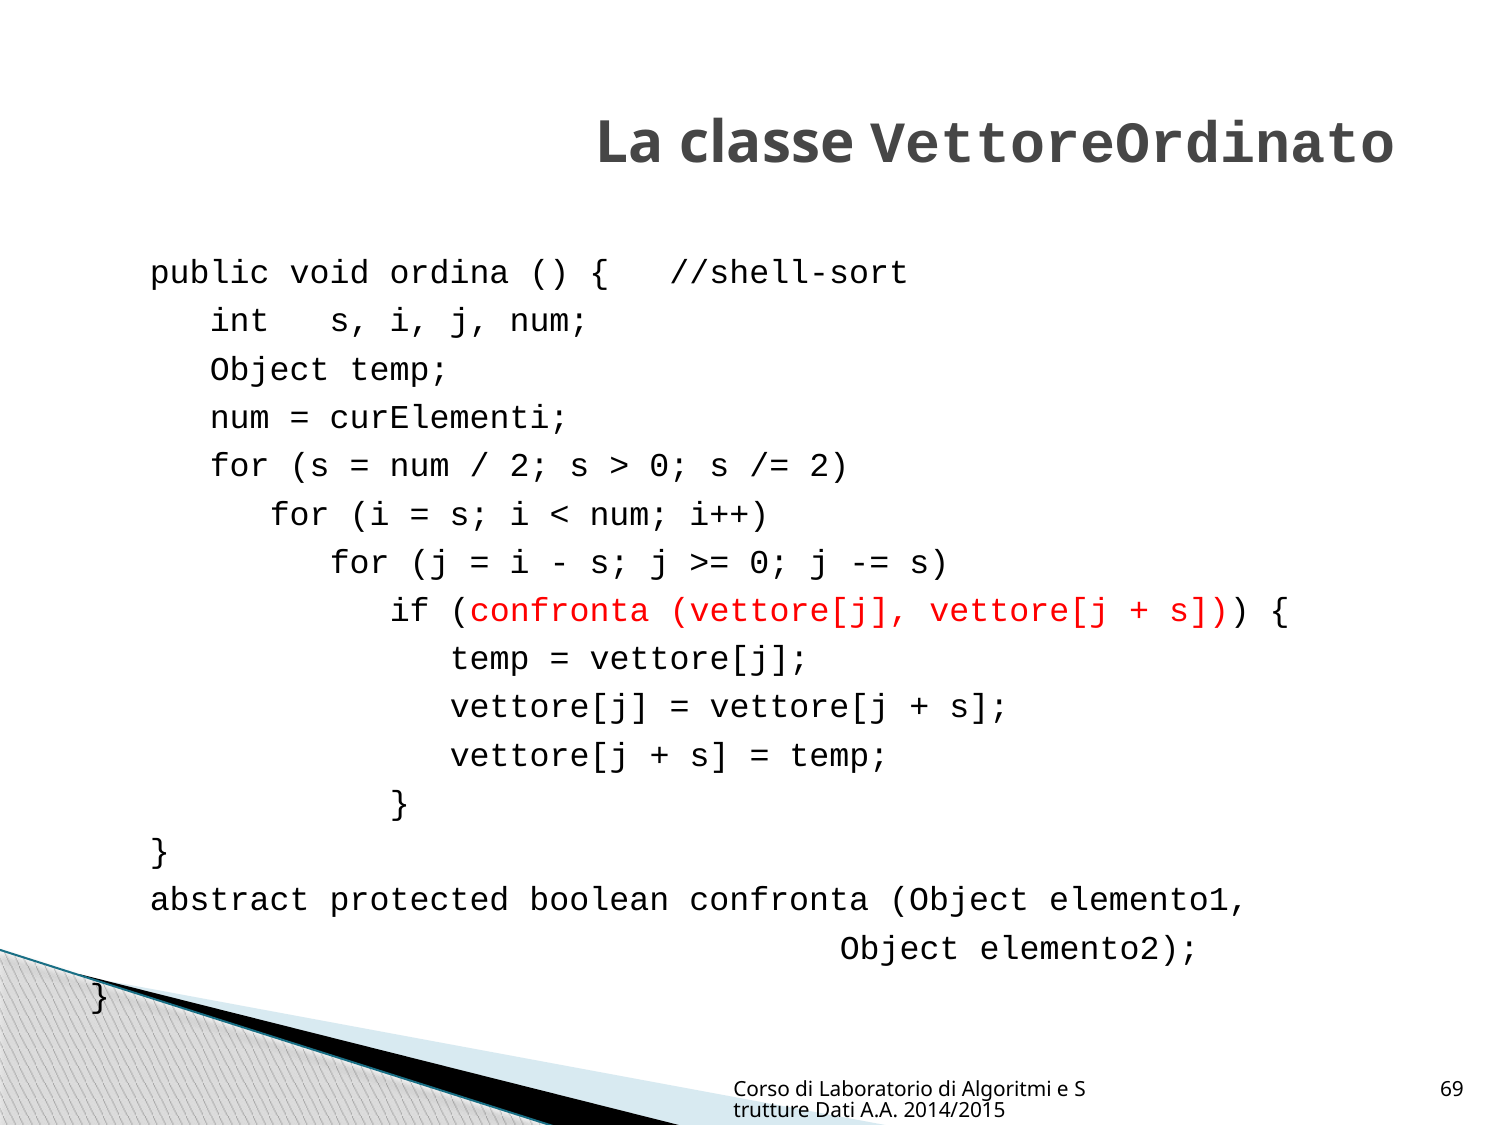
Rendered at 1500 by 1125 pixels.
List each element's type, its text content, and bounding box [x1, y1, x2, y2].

footer Corso di Laboratorio di Algoritmi e Strutture Dati A.A. 2014/2015 [718, 1051, 1105, 1112]
list public void ordina () { //shell-sort int s, i, j, num; Object temp; num = curElementi; for (s = num / 2; s > 0; s /= 2) for (i = s; i < num; i++) for (j = i - s; j >= 0; j -= s) if (confronta (vettore[j], vettore[j + s])) { temp = vettore[j]; vettore[j] = vettore[j + s]; vettore[j + s] = temp; } } abstract protected boolean confronta (Object elemento1, Object elemento2); } [75, 243, 1425, 986]
title La classe VettoreOrdinato [75, 45, 1425, 233]
slide_number 69 [1418, 1051, 1479, 1112]
